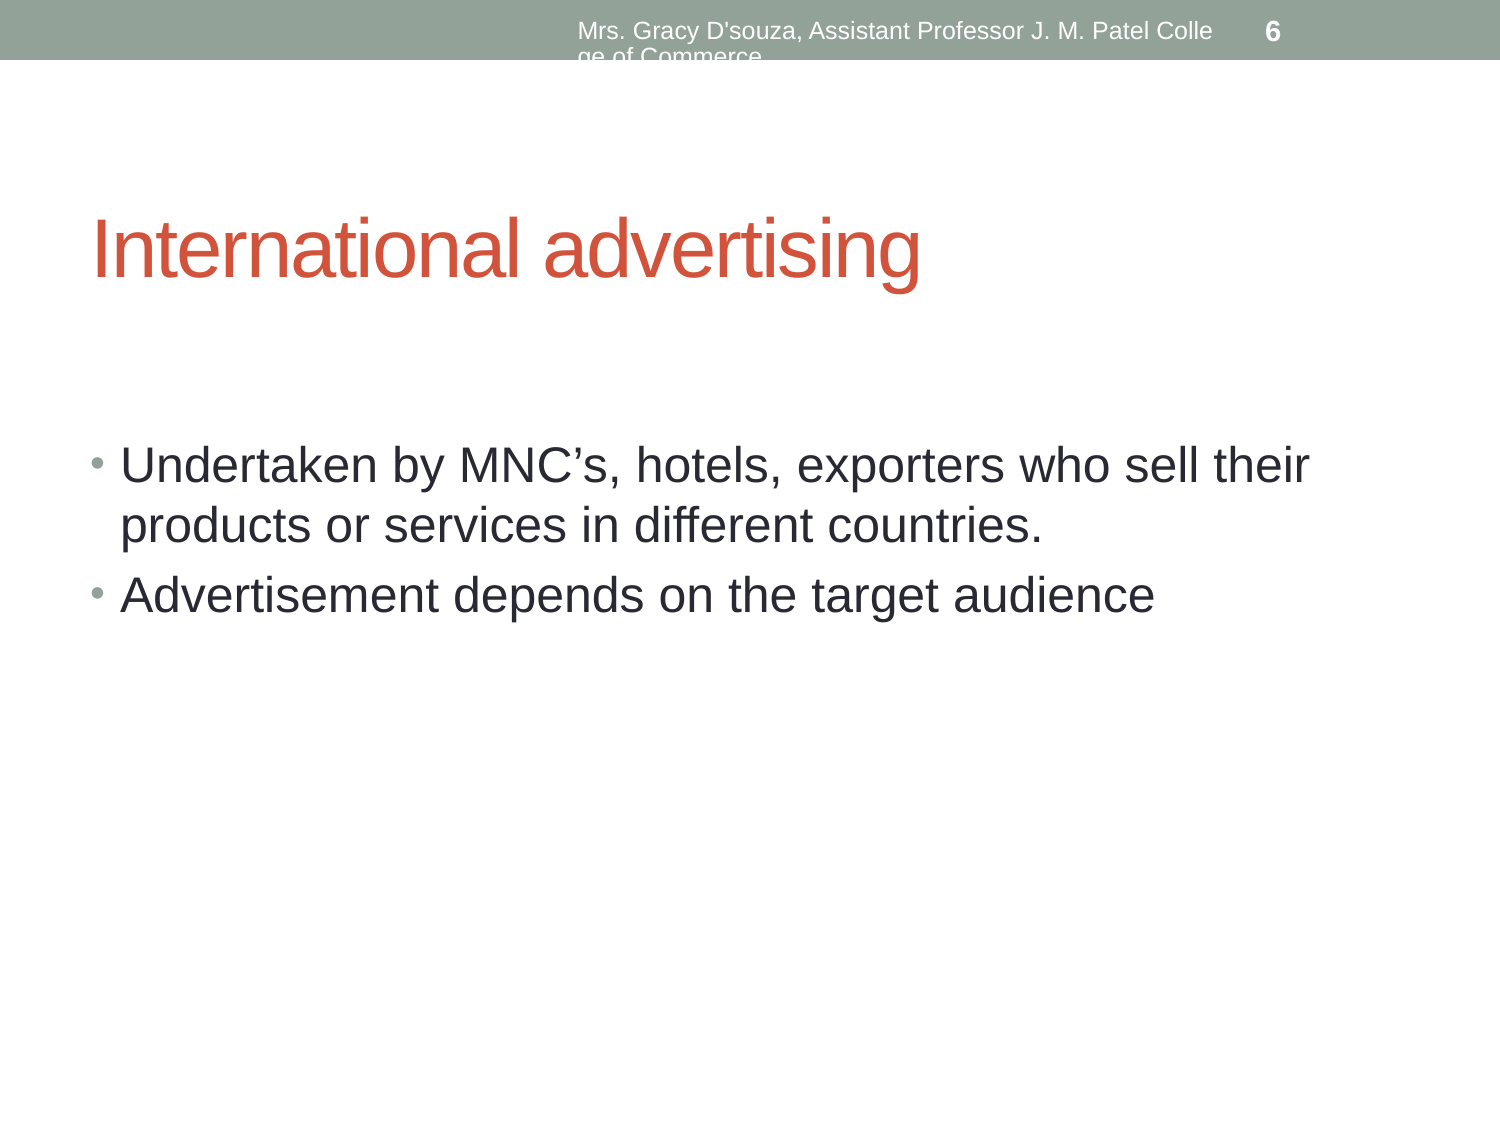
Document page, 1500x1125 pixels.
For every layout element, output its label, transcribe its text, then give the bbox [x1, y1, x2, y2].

title International advertising [75, 87, 1425, 400]
footer Mrs. Gracy D'souza, Assistant Professor J. M. Patel College of Commerce [562, 3, 1238, 57]
list Undertaken by MNC’s, hotels, exporters who sell their products or services in different countries. Advertisement depends on the target audience [75, 425, 1425, 1063]
slide_number 6 [1250, 3, 1425, 57]
